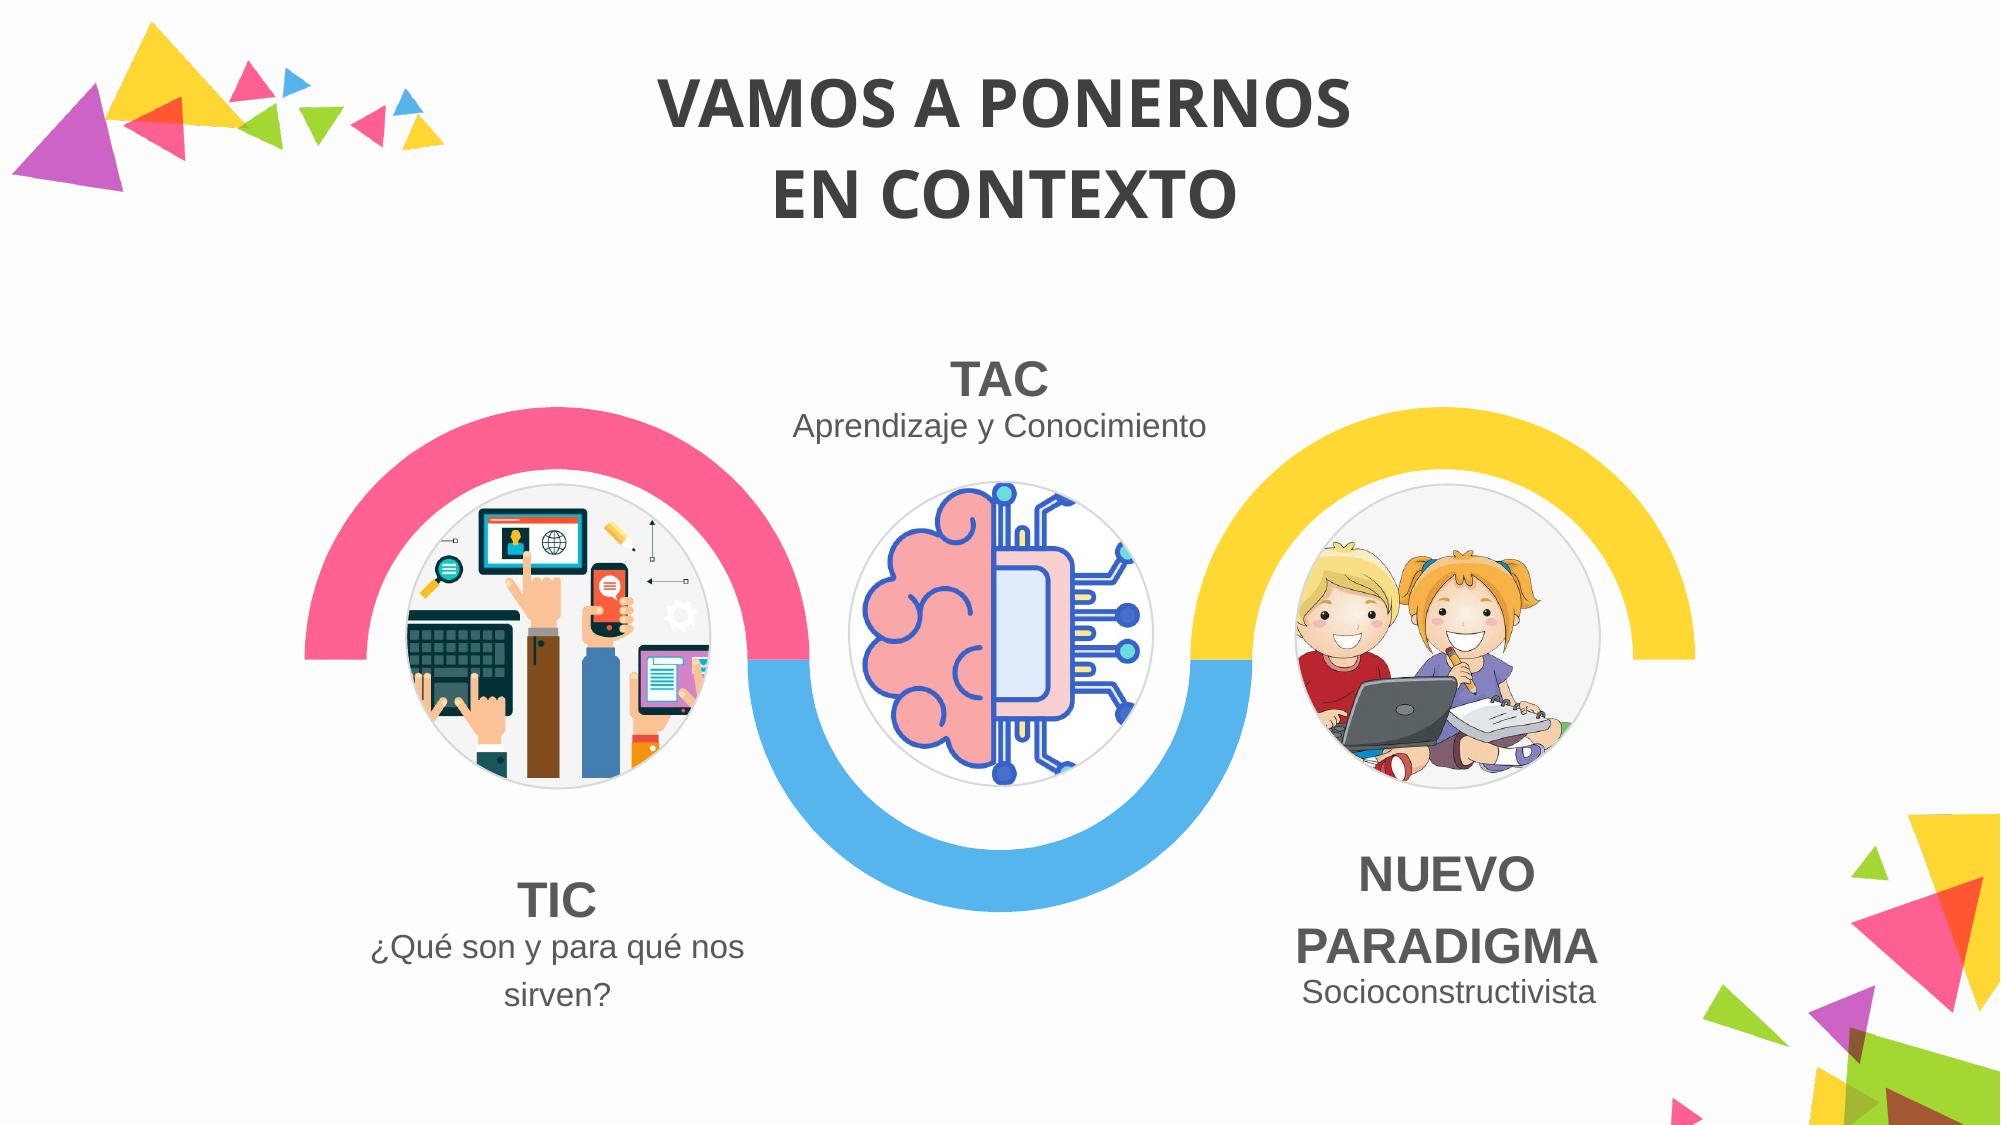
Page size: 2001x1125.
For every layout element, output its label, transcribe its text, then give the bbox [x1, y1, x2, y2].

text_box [1223, 821, 1675, 1015]
text_box VAMOS A PONERNOS EN CONTEXTO [610, 42, 1401, 239]
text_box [304, 407, 1696, 913]
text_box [331, 848, 784, 1018]
picture [0, 3, 444, 192]
picture [848, 481, 1154, 786]
picture [1464, 652, 2000, 1125]
picture [406, 484, 711, 789]
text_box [774, 327, 1226, 448]
picture [1295, 484, 1600, 789]
